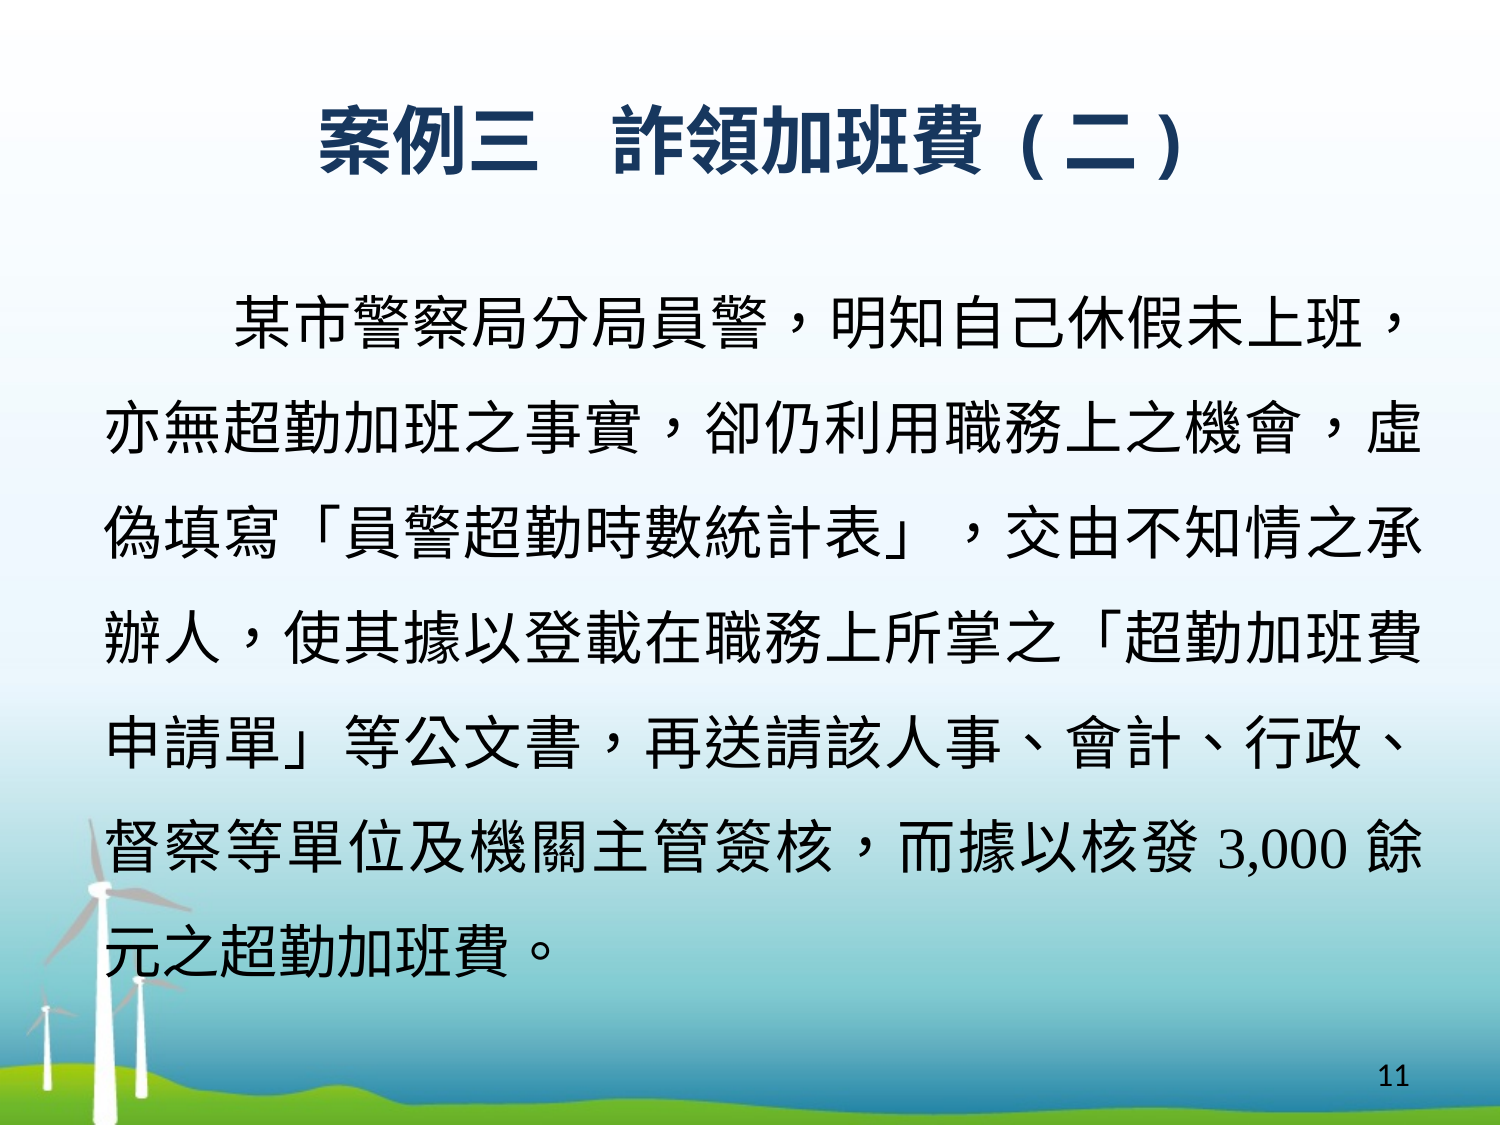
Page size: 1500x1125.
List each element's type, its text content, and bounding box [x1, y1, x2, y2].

title 案例三 詐領加班費 (二) [75, 45, 1425, 233]
slide_number 11 [1074, 1042, 1425, 1103]
picture [0, 0, 1500, 1125]
list 某市警察局分局員警，明知自己休假未上班，亦無超勤加班之事實，卻仍利用職務上之機會，虛偽填寫「員警超勤時數統計表」，交由不知情之承辦人，使其據以登載在職務上所掌之「超勤加班費申請單」等公文書，再送請該人事、會計、行政、督察等單位及機關主管簽核，而據以核發3,000餘元之超勤加班費。 [88, 243, 1439, 1059]
